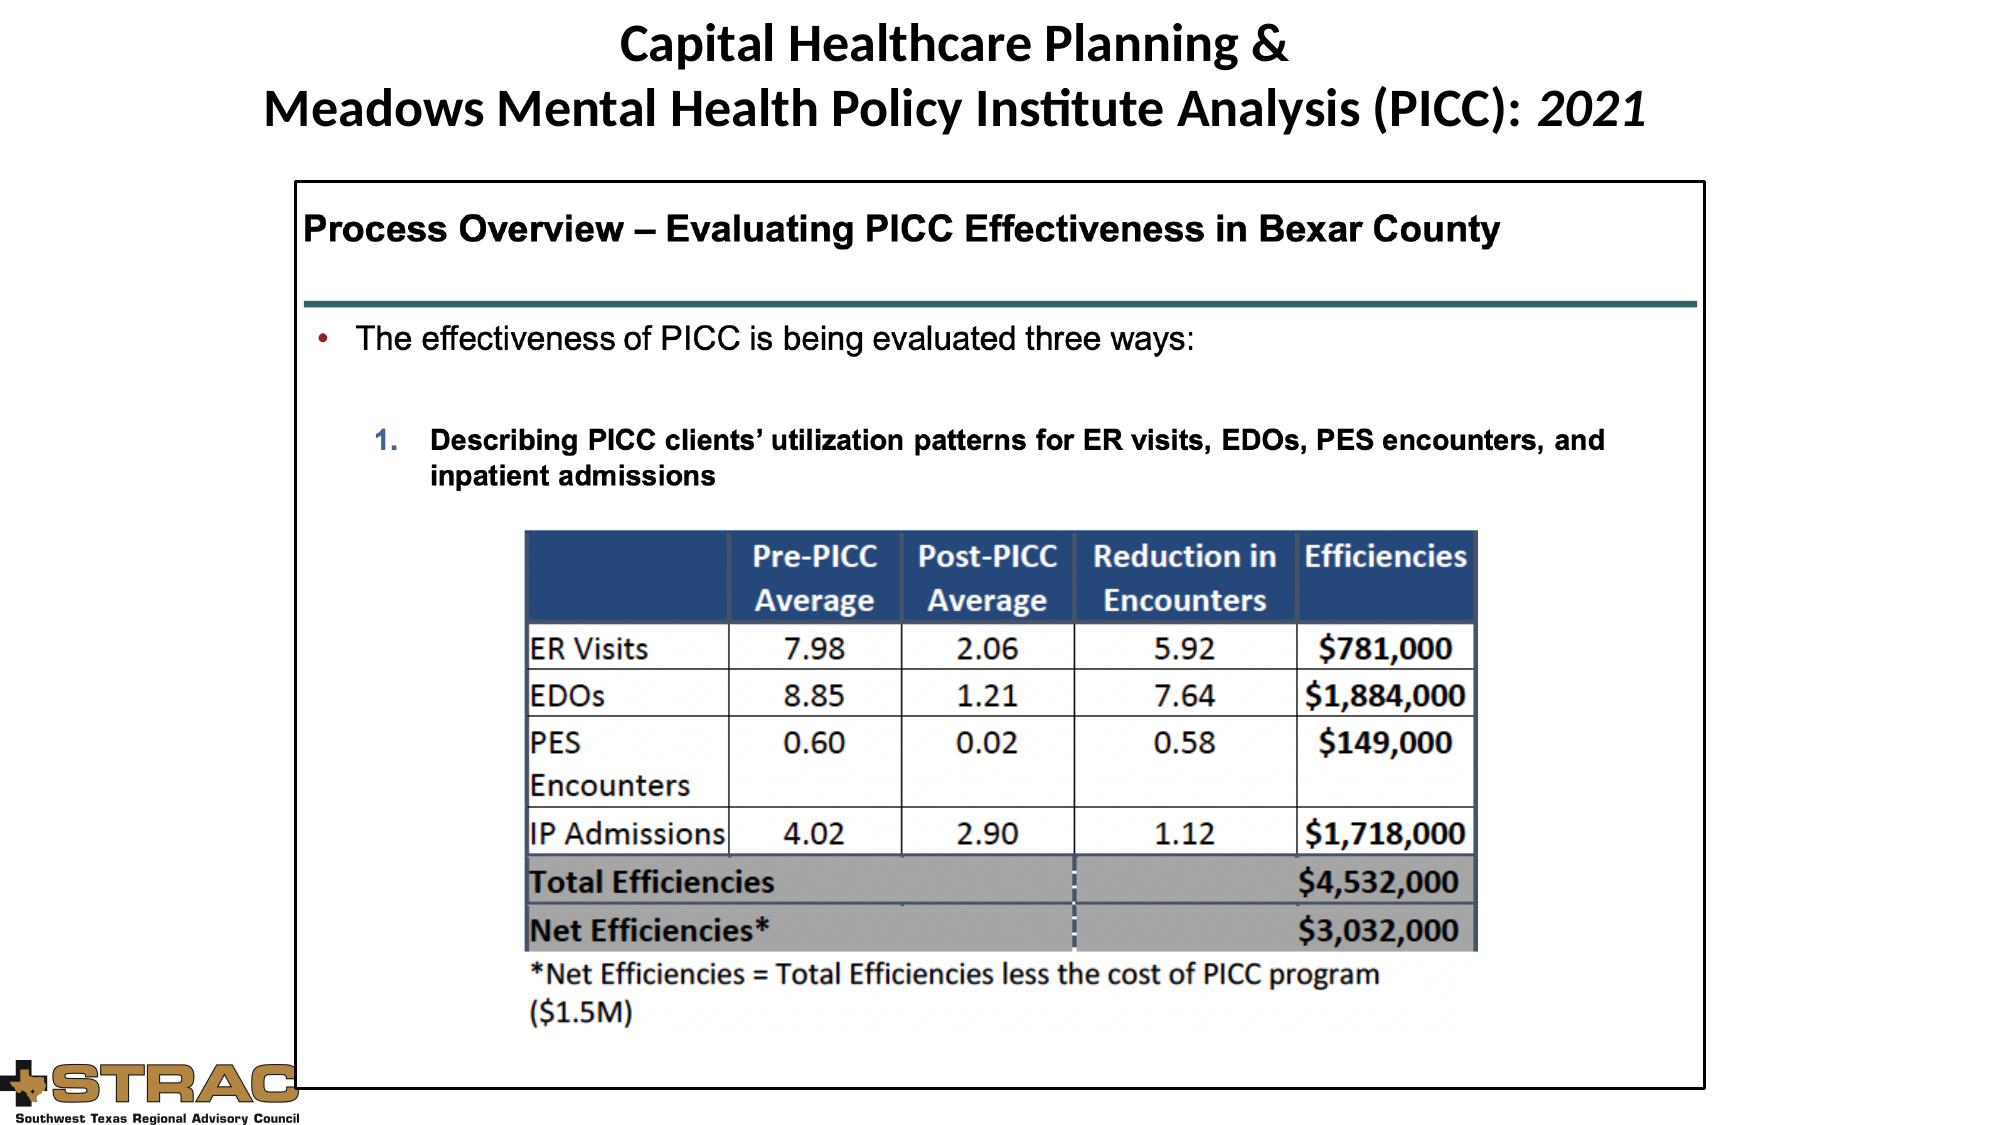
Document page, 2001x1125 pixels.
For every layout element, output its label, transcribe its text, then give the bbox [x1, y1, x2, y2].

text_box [296, 183, 1704, 1088]
text_box Capital Healthcare Planning & Meadows Mental Health Policy Institute Analysis (PICC): 2021 [0, 0, 1921, 145]
picture [0, 1059, 300, 1125]
